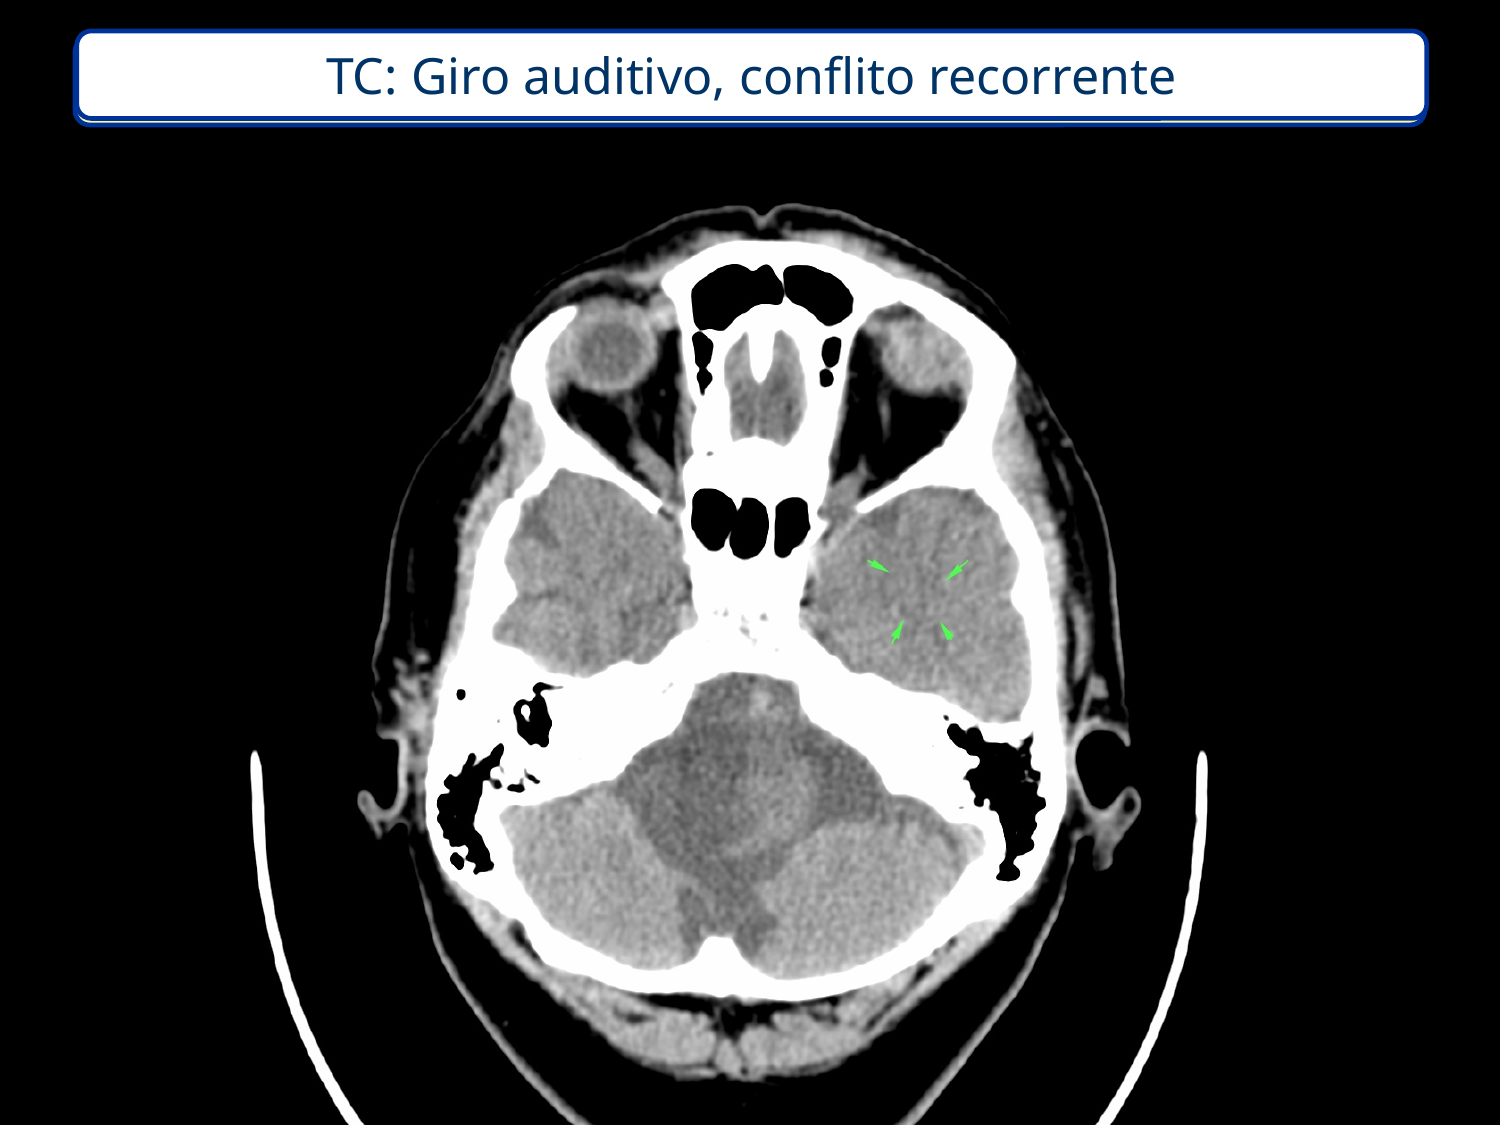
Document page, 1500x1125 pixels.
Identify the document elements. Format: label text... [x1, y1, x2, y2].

text_box TC: Giro auditivo, conflito recorrente [76, 30, 1427, 119]
text_box Innenohr – Schnecke und Bogengänge [74, 46, 1425, 125]
picture [174, 172, 1300, 1125]
